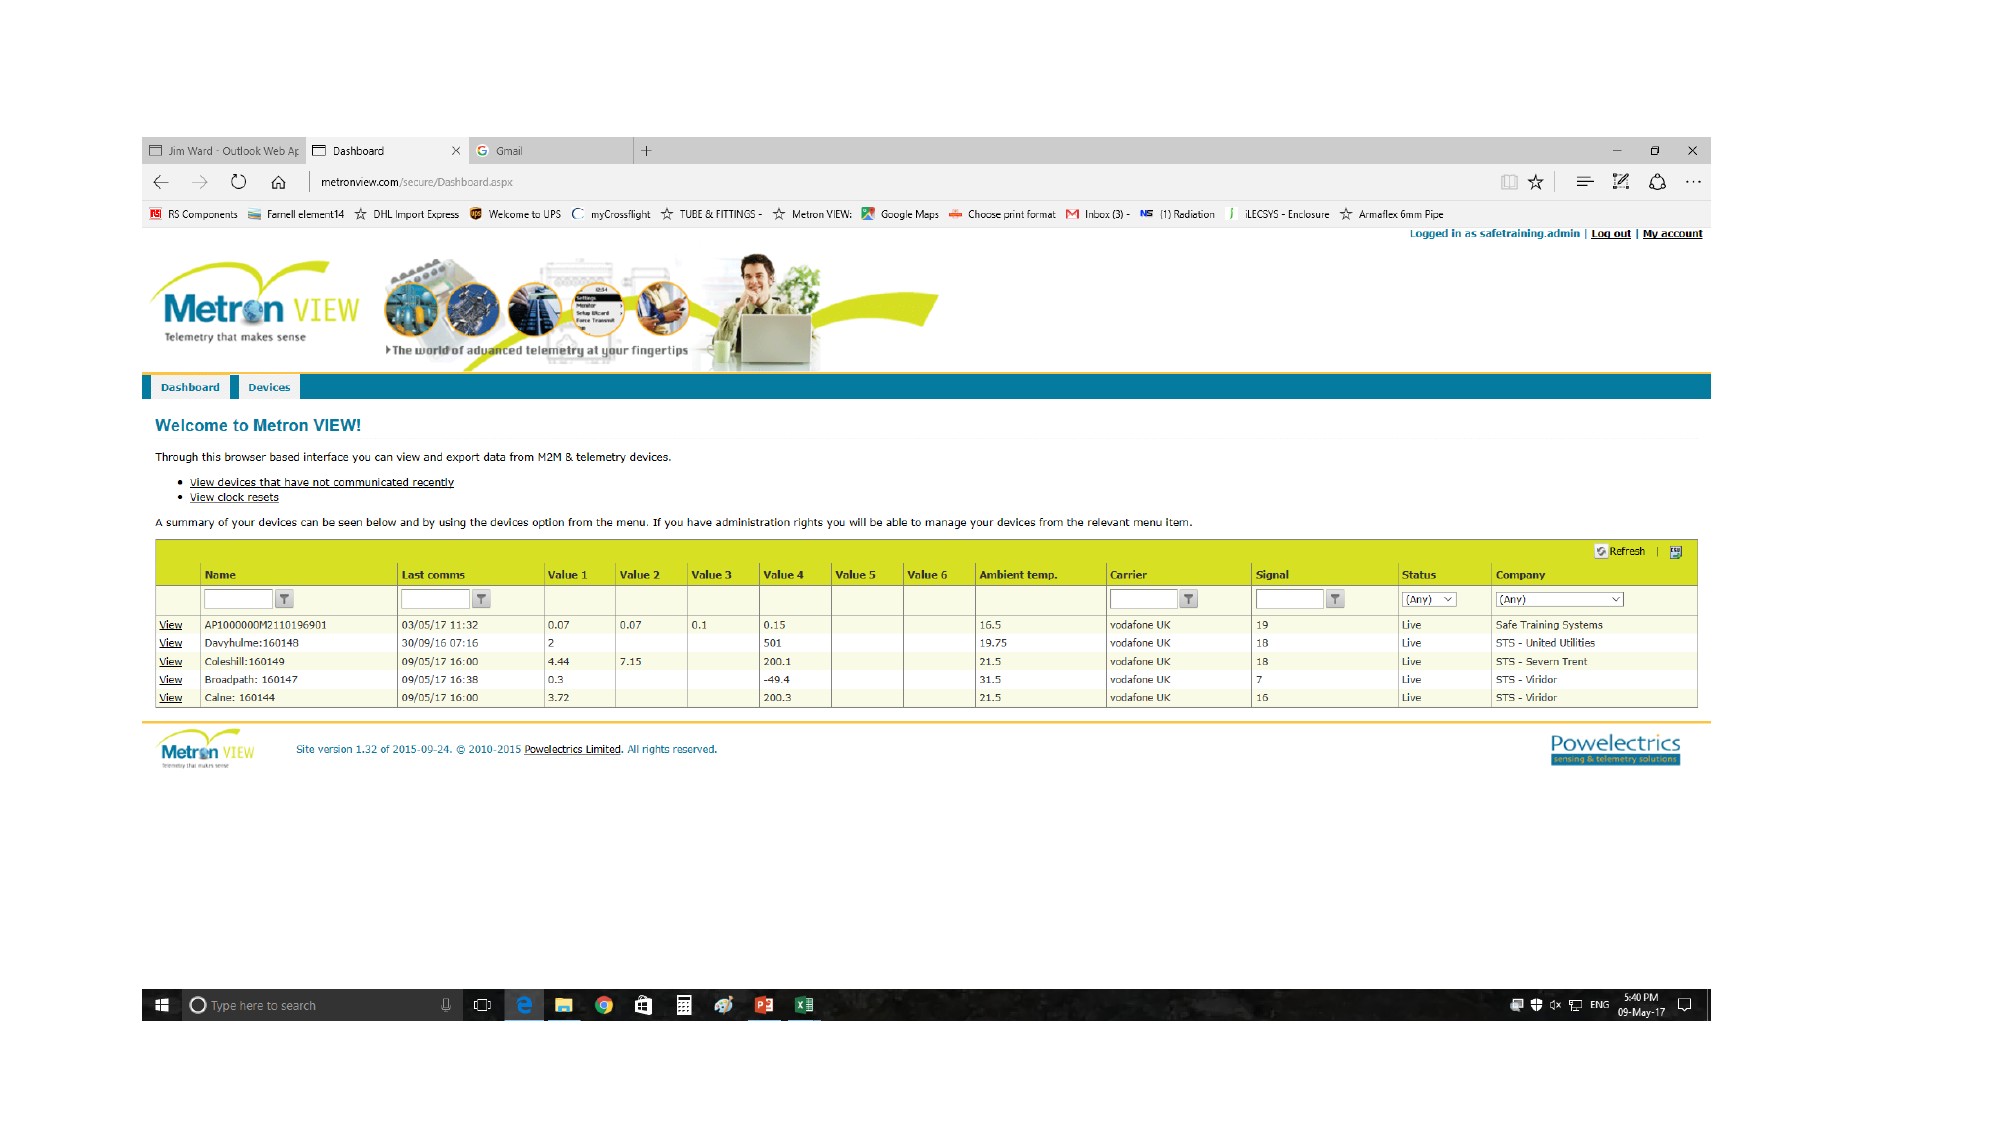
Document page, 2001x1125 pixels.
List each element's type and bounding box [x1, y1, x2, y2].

picture [142, 137, 1711, 1021]
